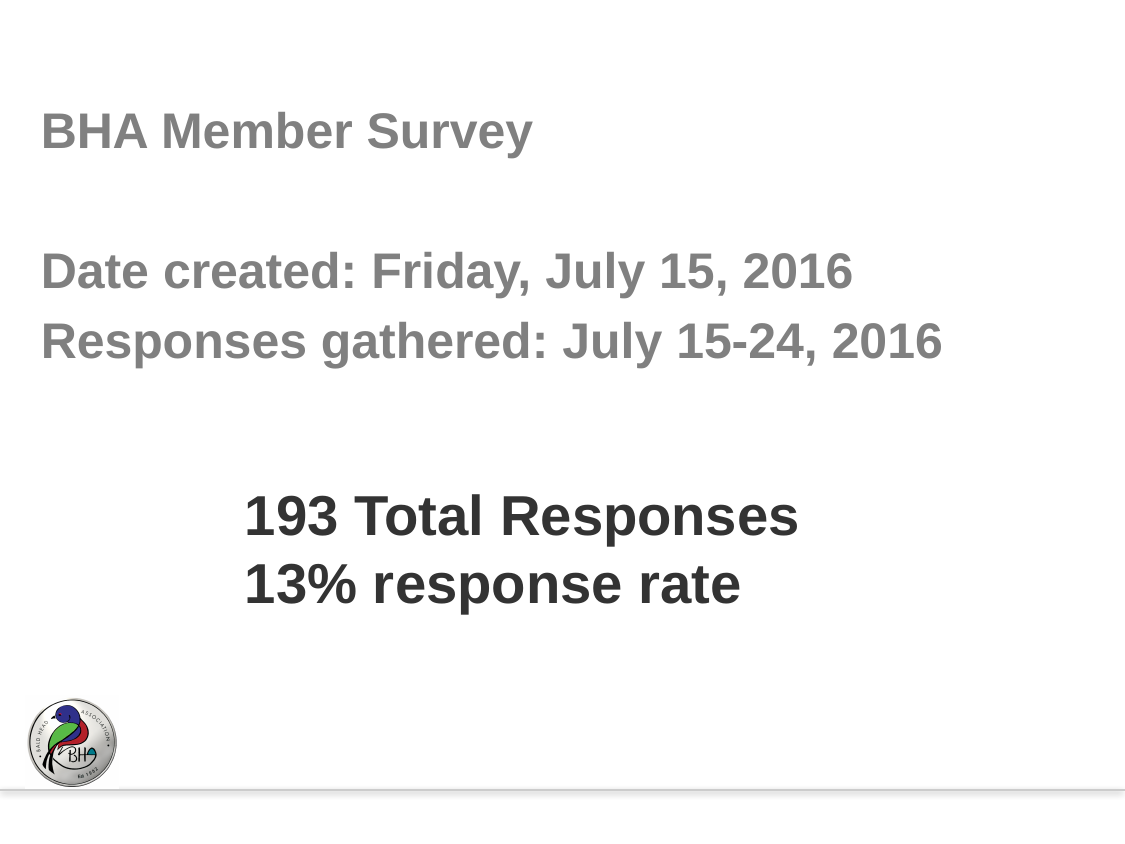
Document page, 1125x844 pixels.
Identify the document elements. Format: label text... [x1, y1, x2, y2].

title 193 Total Responses 13% response rate [244, 435, 869, 659]
list BHA Member Survey Date created: Friday, July 15, 2016 Responses gathered: July 15-24, 2016 [25, 90, 984, 272]
picture [25, 695, 119, 789]
